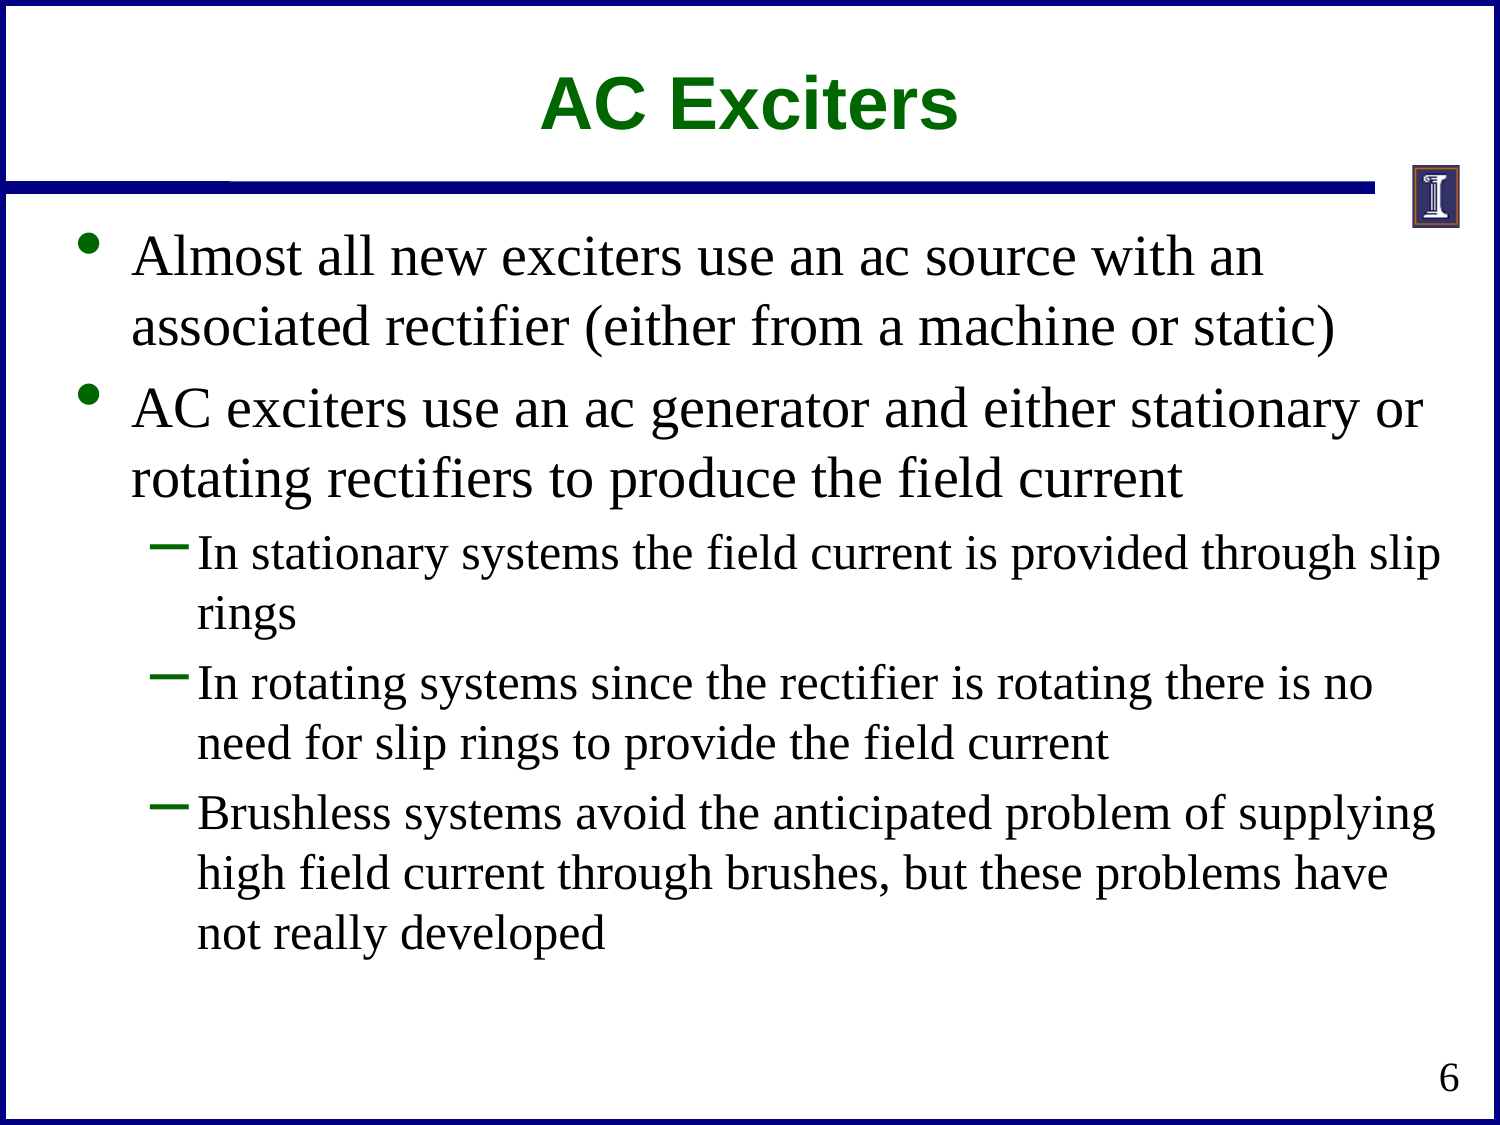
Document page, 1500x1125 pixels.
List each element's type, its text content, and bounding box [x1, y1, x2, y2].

picture [1412, 165, 1460, 210]
list Almost all new exciters use an ac source with an associated rectifier (either from a machine or static) AC exciters use an ac generator and either stationary or rotating rectifiers to produce the field current In stationary systems the field current is provided through slip rings In rotating systems since the rectifier is rotating there is no need for slip rings to provide the field current Brushless systems avoid the anticipated problem of supplying high field current through brushes, but these problems have not really developed [60, 210, 1461, 613]
slide_number 6 [1162, 1037, 1476, 1113]
title AC Exciters [112, 37, 1388, 163]
